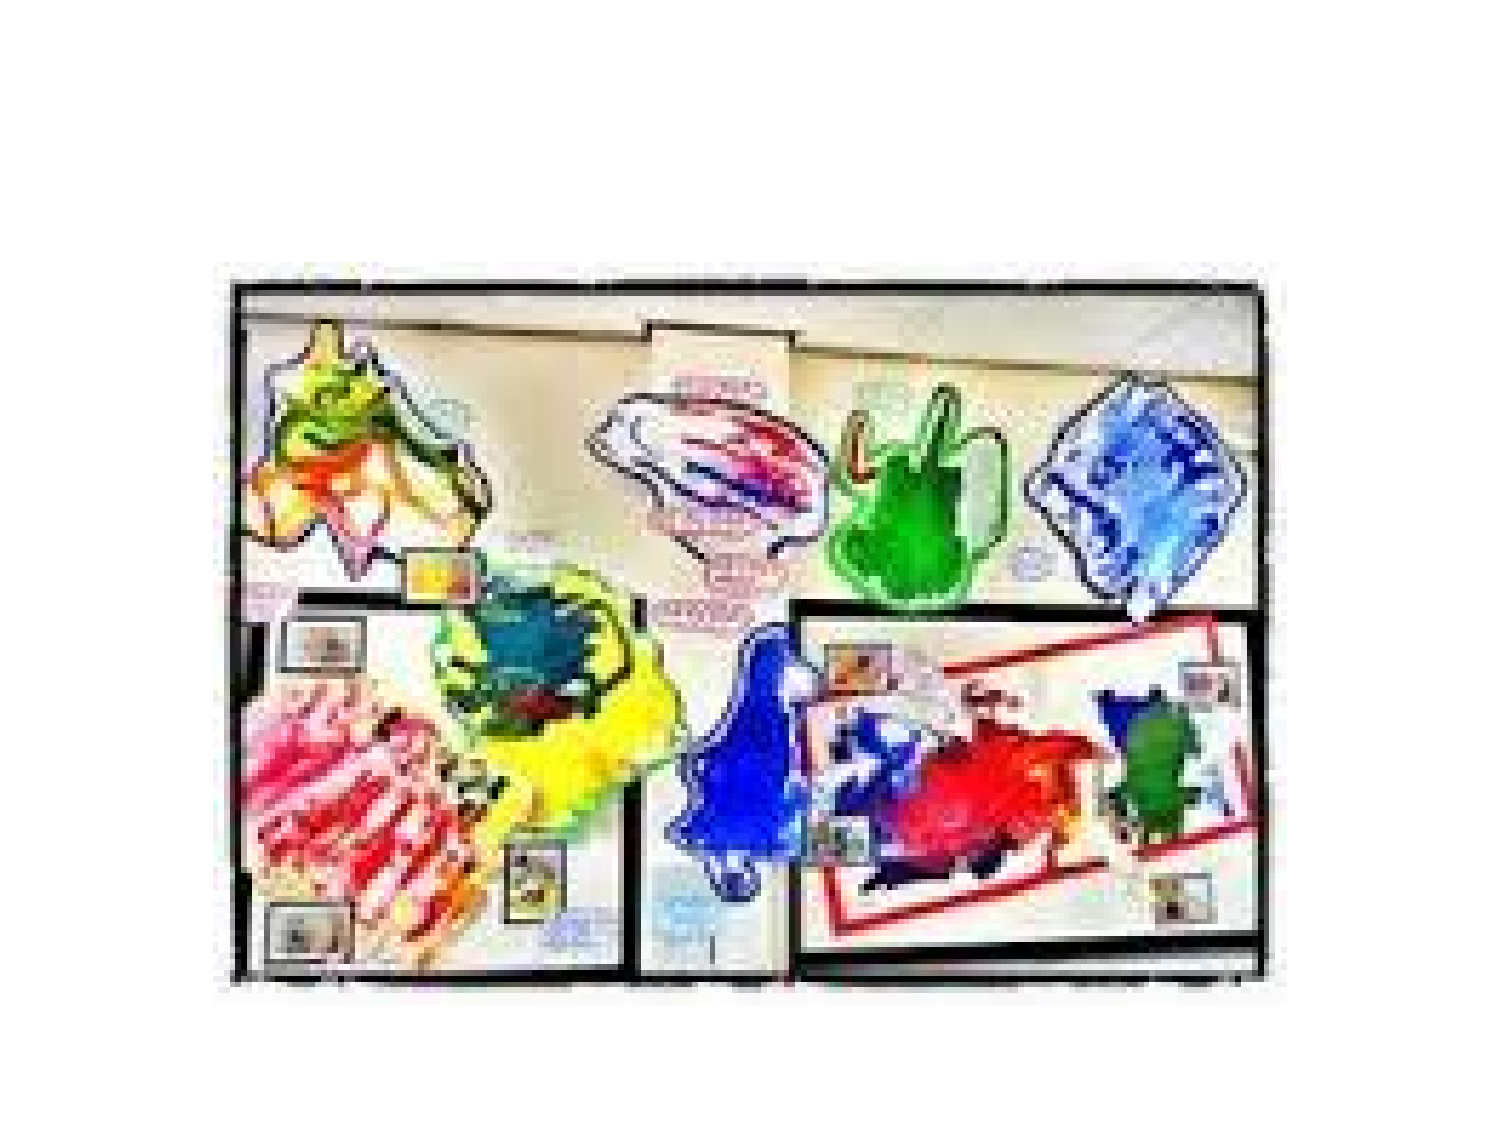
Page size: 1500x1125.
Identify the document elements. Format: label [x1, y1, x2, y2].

list [74, 262, 1426, 1006]
